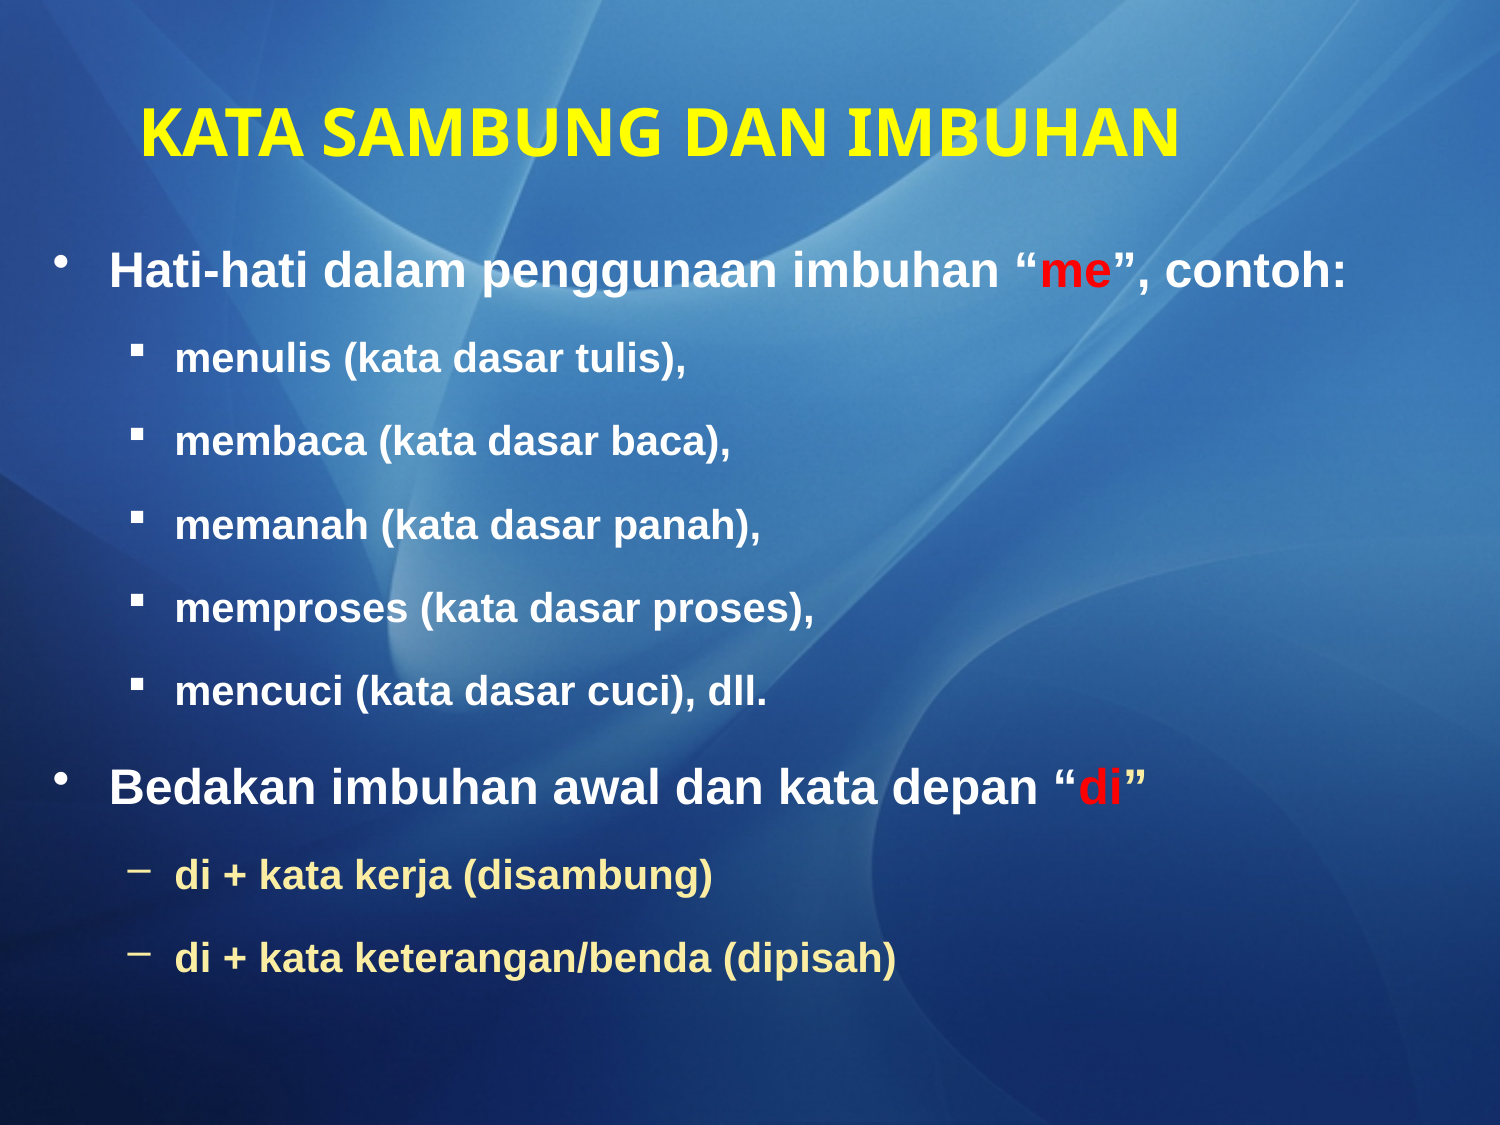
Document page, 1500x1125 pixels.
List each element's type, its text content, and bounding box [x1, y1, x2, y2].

list Hati-hati dalam penggunaan imbuhan “me”, contoh: menulis (kata dasar tulis), membaca (kata dasar baca), memanah (kata dasar panah), memproses (kata dasar proses), mencuci (kata dasar cuci), dll. Bedakan imbuhan awal dan kata depan “di” di + kata kerja (disambung) di + kata keterangan/benda (dipisah) [37, 200, 1463, 975]
picture [0, 0, 1500, 1125]
title KATA SAMBUNG DAN IMBUHAN [123, 70, 1414, 189]
